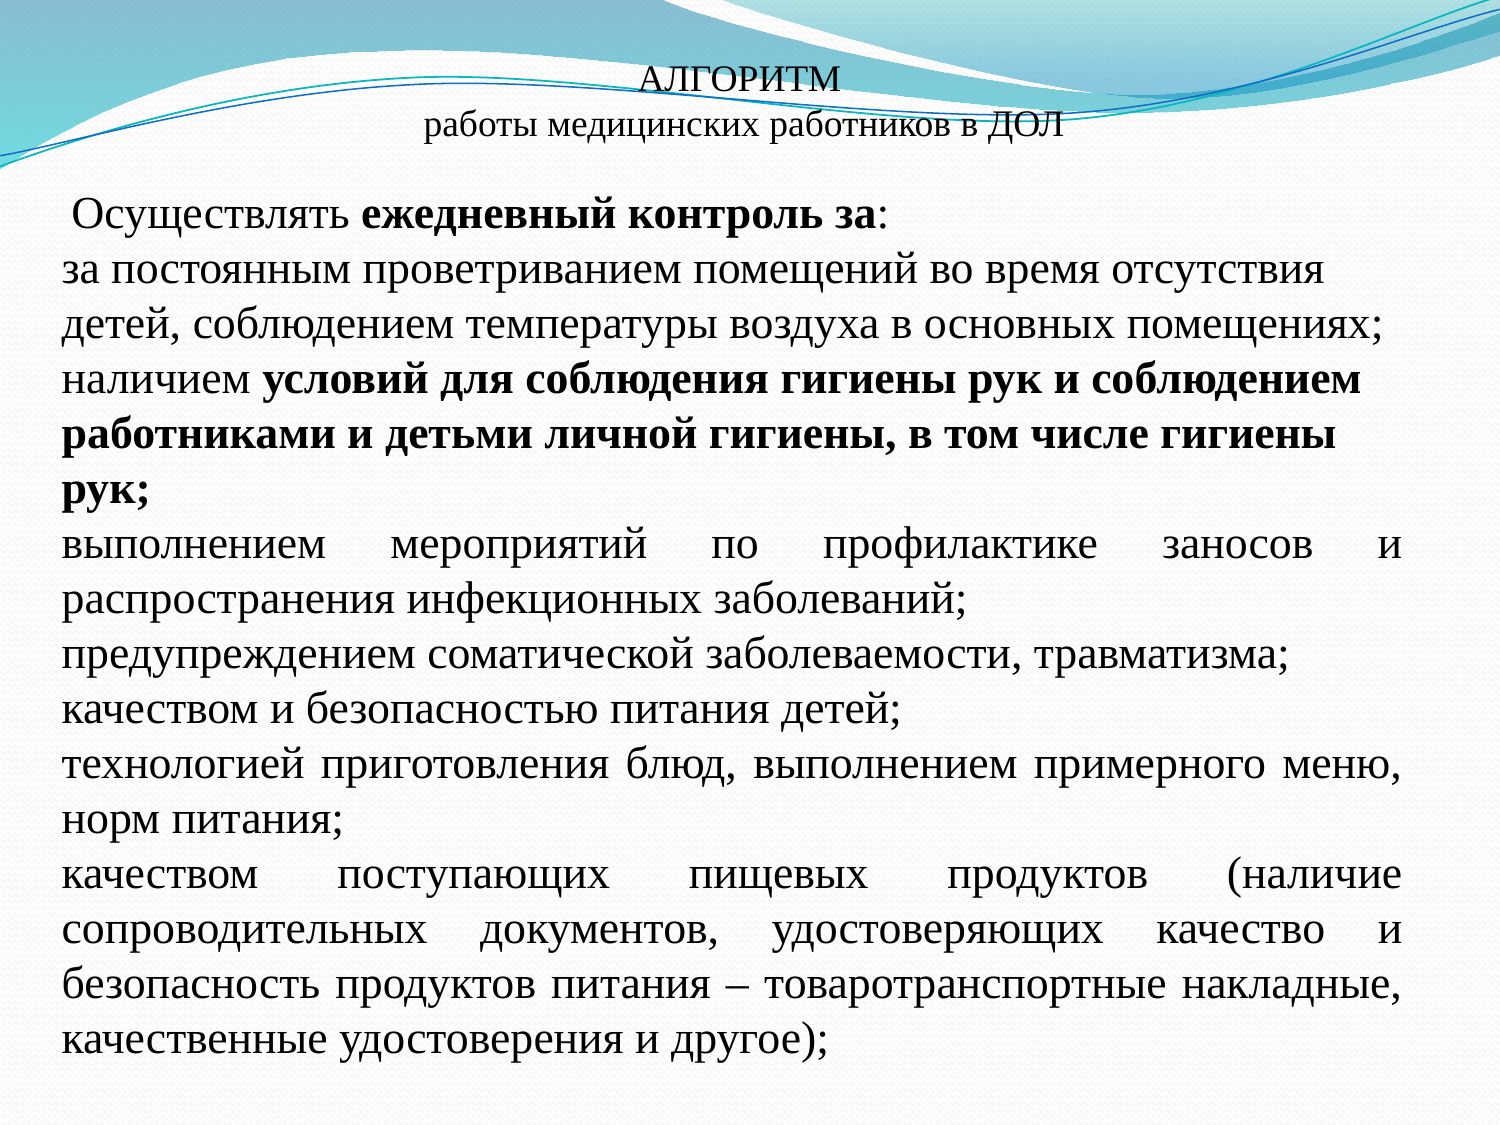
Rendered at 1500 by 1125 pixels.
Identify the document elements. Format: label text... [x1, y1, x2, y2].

text_box Осуществлять ежедневный контроль за: за постоянным проветриванием помещений во время отсутствия детей, соблюдением температуры воздуха в основных помещениях; наличием условий для соблюдения гигиены рук и соблюдением работниками и детьми личной гигиены, в том числе гигиены рук; выполнением мероприятий по профилактике заносов и распространения инфекционных заболеваний; предупреждением соматической заболеваемости, травматизма; качеством и безопасностью питания детей; технологией приготовления блюд, выполнением примерного меню, норм питания; качеством поступающих пищевых продуктов (наличие сопроводительных документов, удостоверяющих качество и безопасность продуктов питания – товаротранспортные накладные, качественные удостоверения и другое); [46, 175, 1418, 1116]
text_box АЛГОРИТМ работы медицинских работников в ДОЛ [35, 46, 1454, 152]
